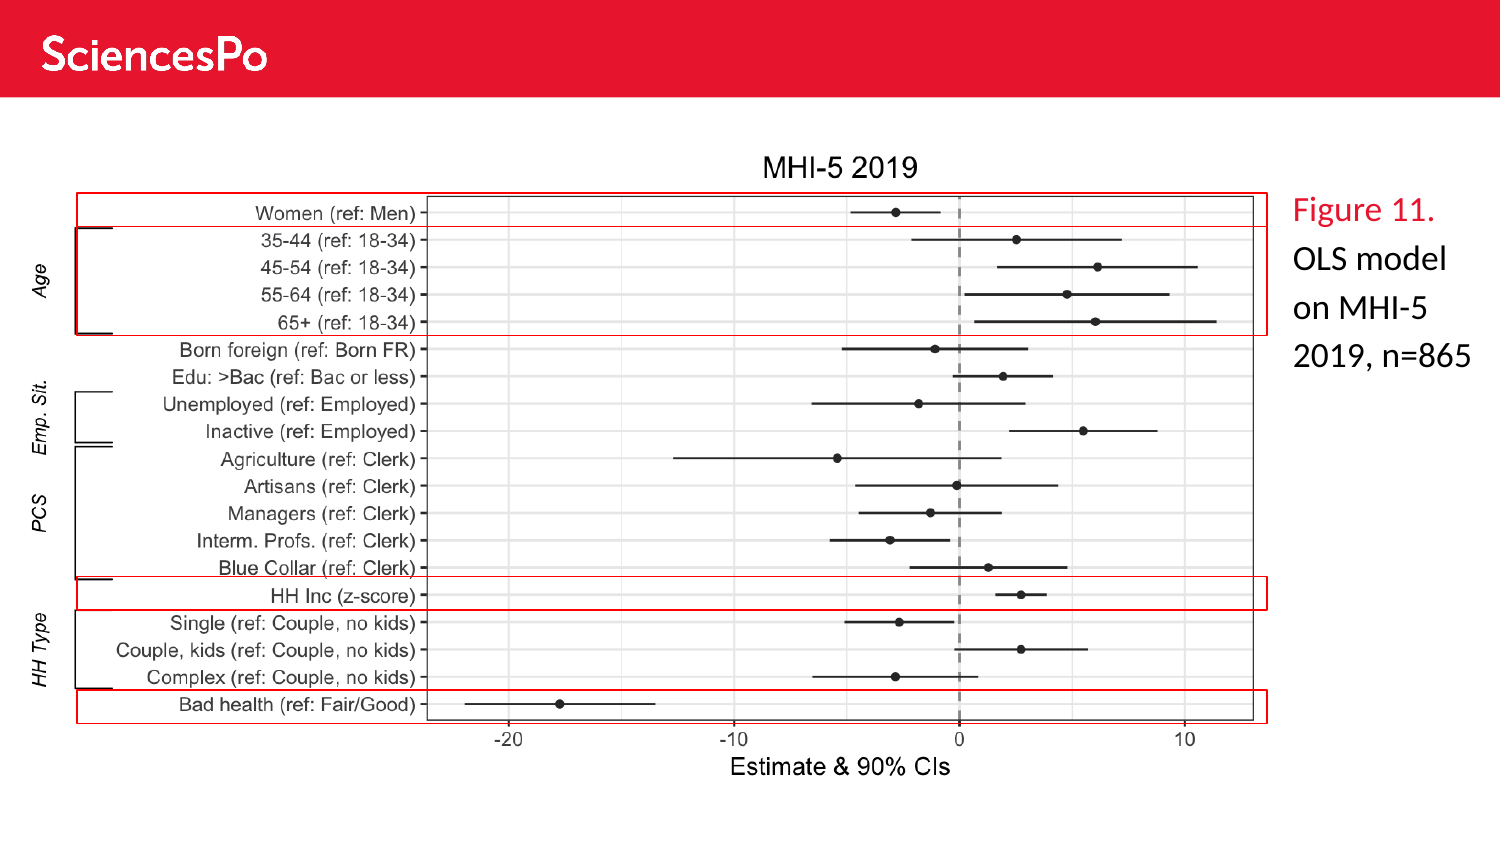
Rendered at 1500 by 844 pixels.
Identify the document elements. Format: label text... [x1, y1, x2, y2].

text_box Figure 11. OLS model on MHI-5 2019, n=865 [1458, 164, 1500, 391]
picture [41, 35, 267, 71]
picture [0, 123, 1453, 844]
